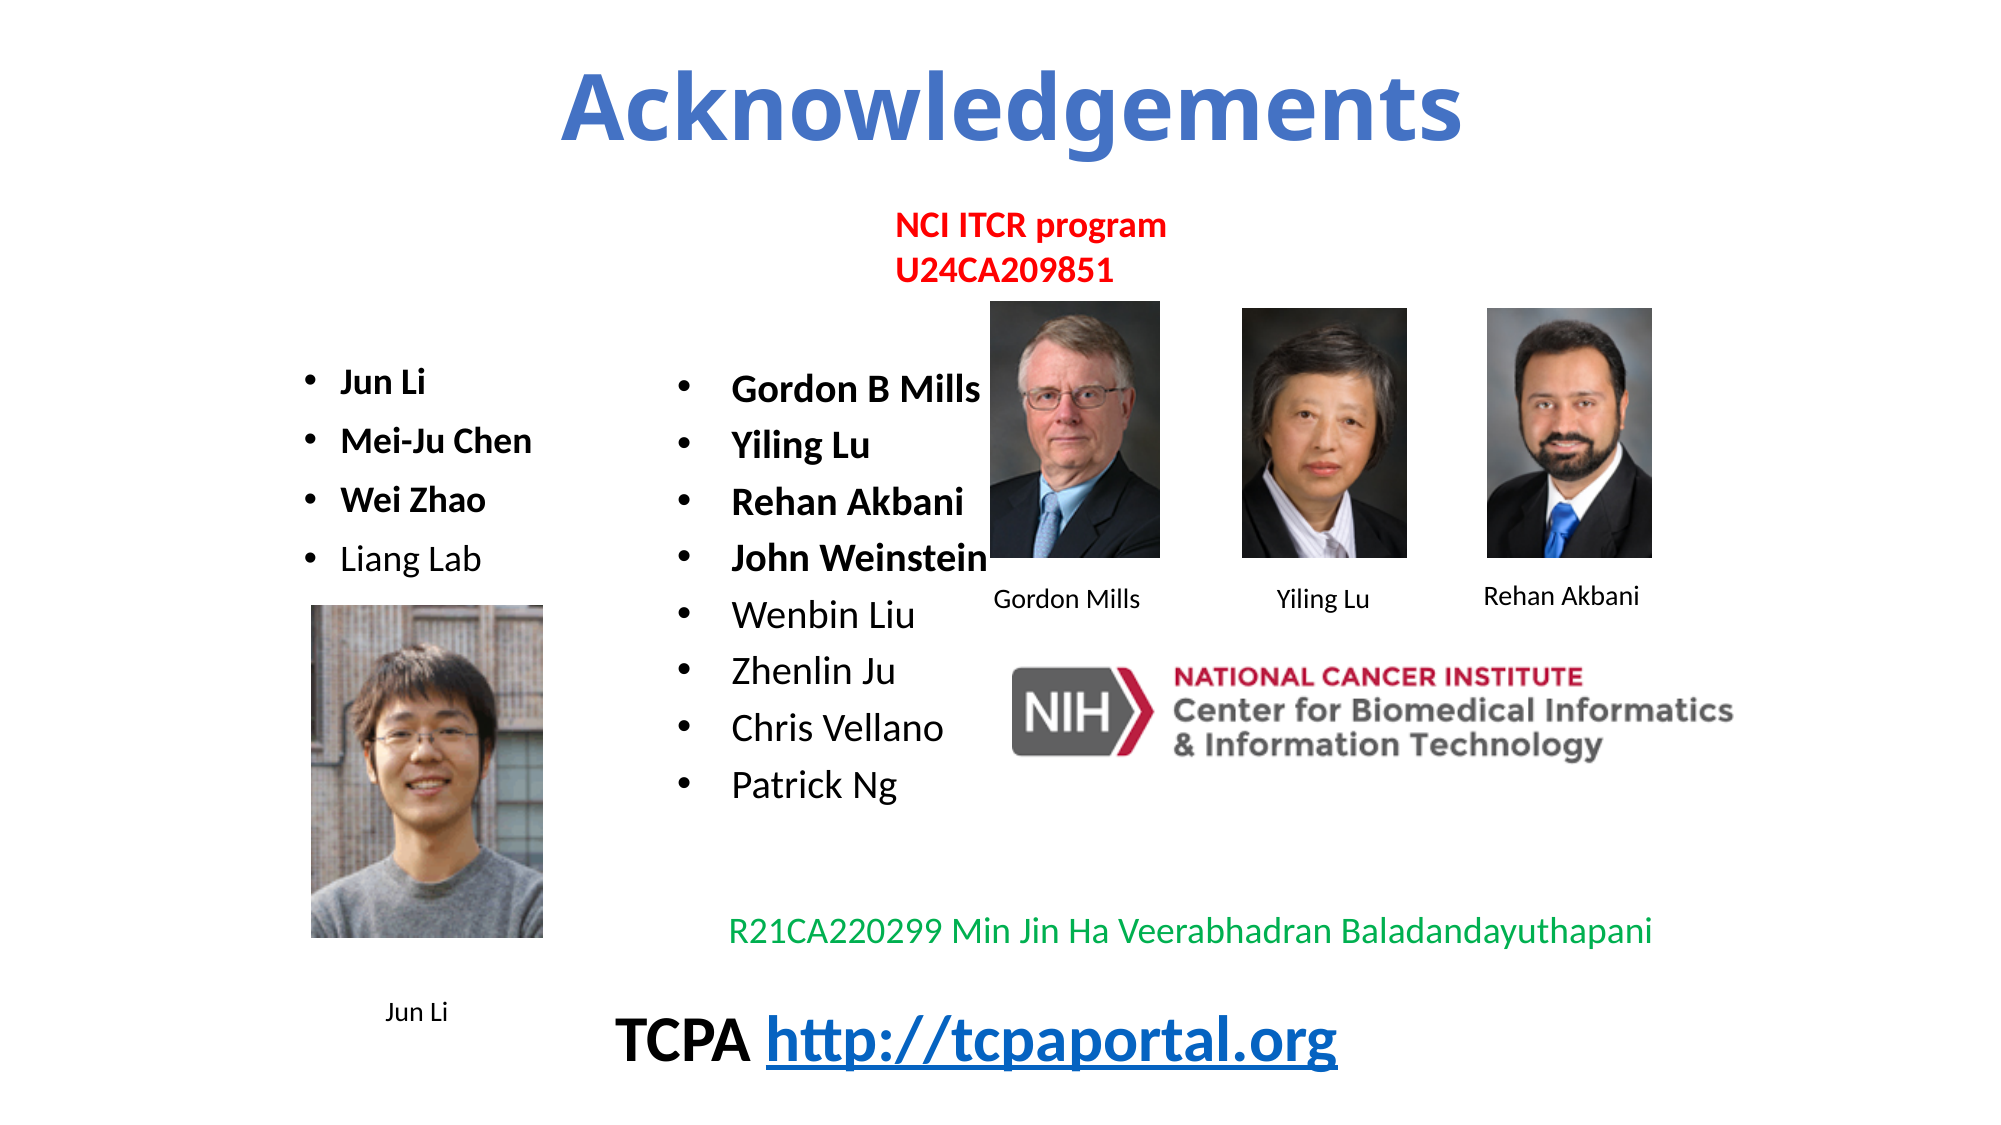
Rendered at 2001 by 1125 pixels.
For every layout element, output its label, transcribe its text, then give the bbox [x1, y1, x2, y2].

text_box Yiling Lu [1262, 573, 1407, 622]
title Acknowledgements [337, 45, 1688, 177]
picture [990, 301, 1160, 558]
picture [1487, 308, 1652, 558]
picture [1242, 308, 1407, 558]
list Jun Li Mei-Ju Chen Wei Zhao Liang Lab [288, 354, 662, 589]
text_box Gordon B Mills Yiling Lu Rehan Akbani John Weinstein Wenbin Liu Zhenlin Ju Chris Vellano Patrick Ng [662, 354, 1197, 817]
text_box Gordon Mills [978, 573, 1173, 622]
picture [1012, 630, 1737, 794]
text_box R21CA220299 Min Jin Ha Veerabhadran Baladandayuthapani [713, 898, 1793, 959]
text_box NCI ITCR program U24CA209851 [880, 192, 1407, 298]
picture [311, 605, 543, 938]
text_box Rehan Akbani [1468, 569, 1671, 619]
text_box TCPA http://tcpaportal.org [301, 988, 1652, 1082]
text_box Jun Li [370, 985, 484, 1035]
